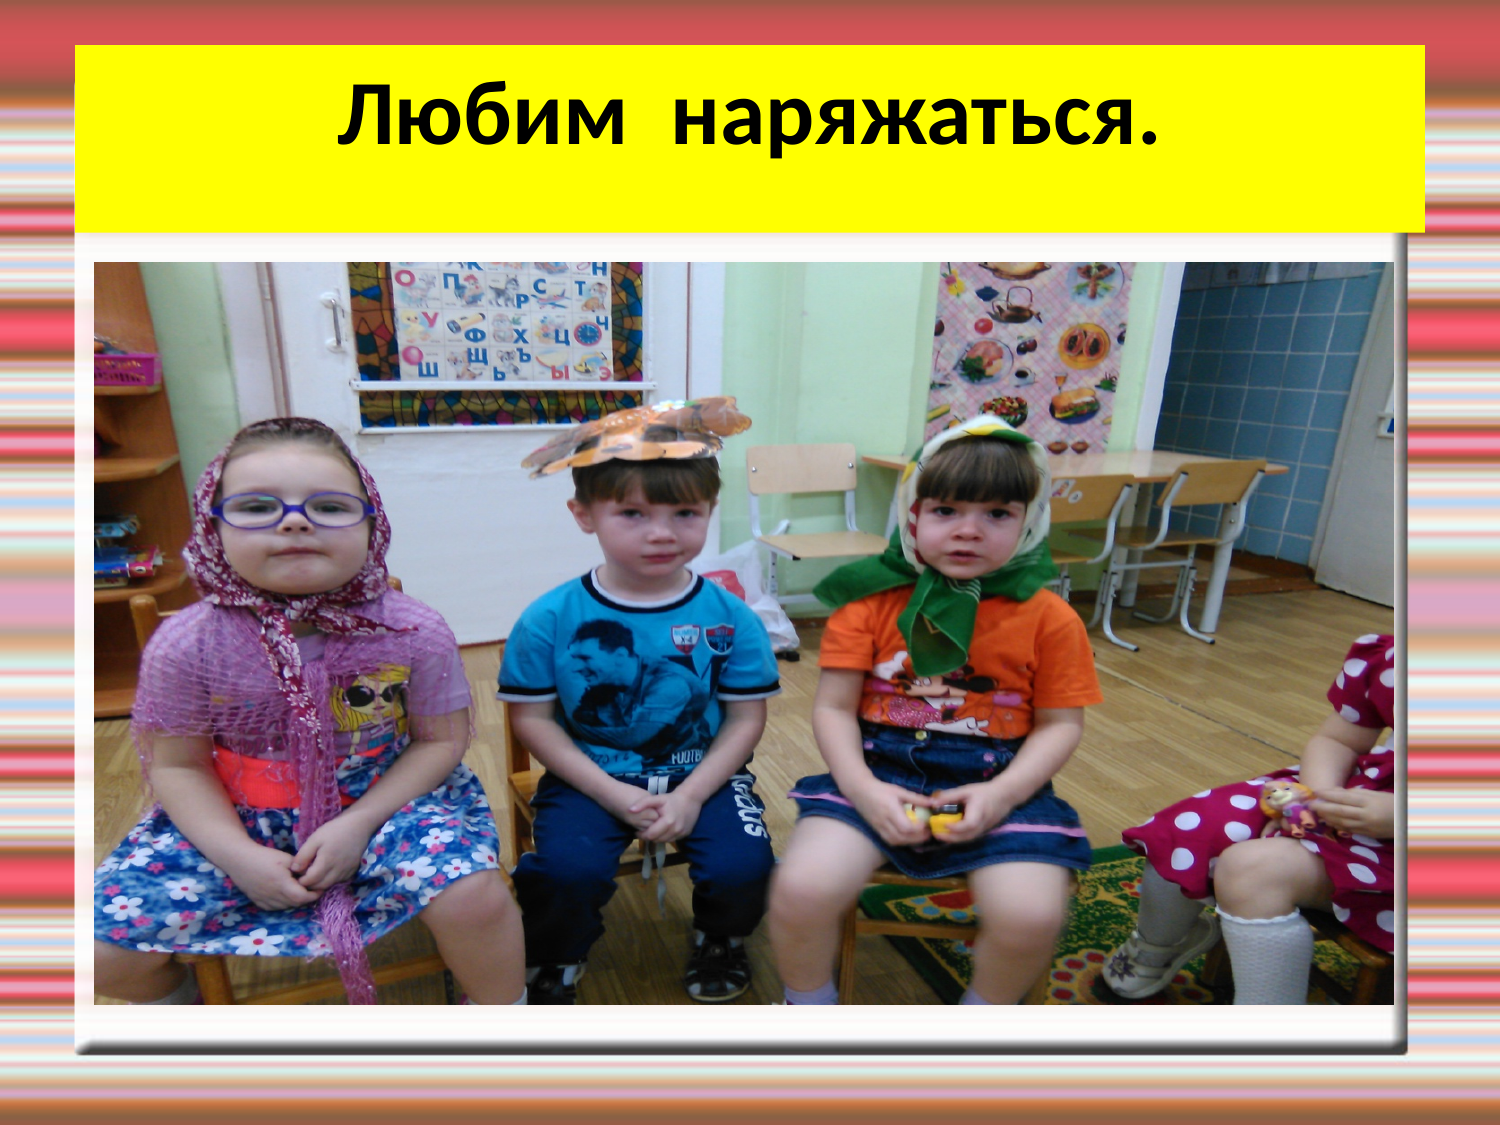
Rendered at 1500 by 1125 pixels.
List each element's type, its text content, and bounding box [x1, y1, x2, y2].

title Любим наряжаться. [74, 44, 1426, 233]
picture [0, 0, 1500, 1125]
